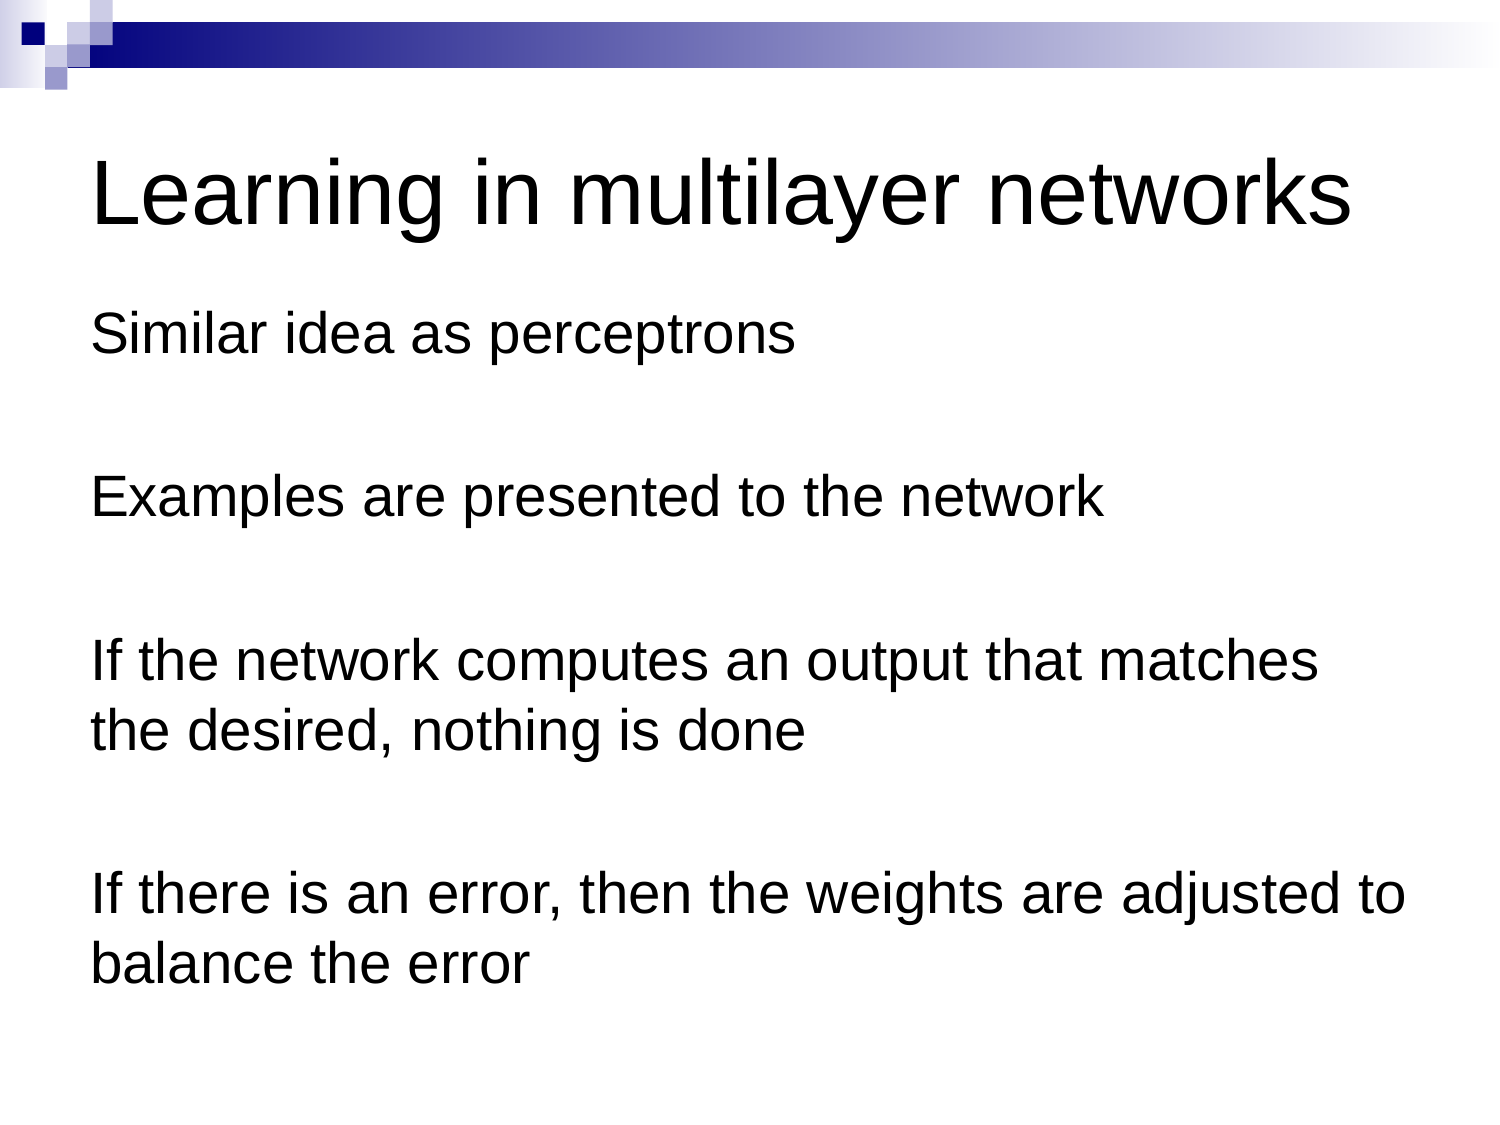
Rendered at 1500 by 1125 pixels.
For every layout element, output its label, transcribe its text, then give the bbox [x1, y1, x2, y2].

title Learning in multilayer networks [74, 74, 1426, 287]
list Similar idea as perceptrons Examples are presented to the network If the network computes an output that matches the desired, nothing is done If there is an error, then the weights are adjusted to balance the error [74, 287, 1426, 926]
